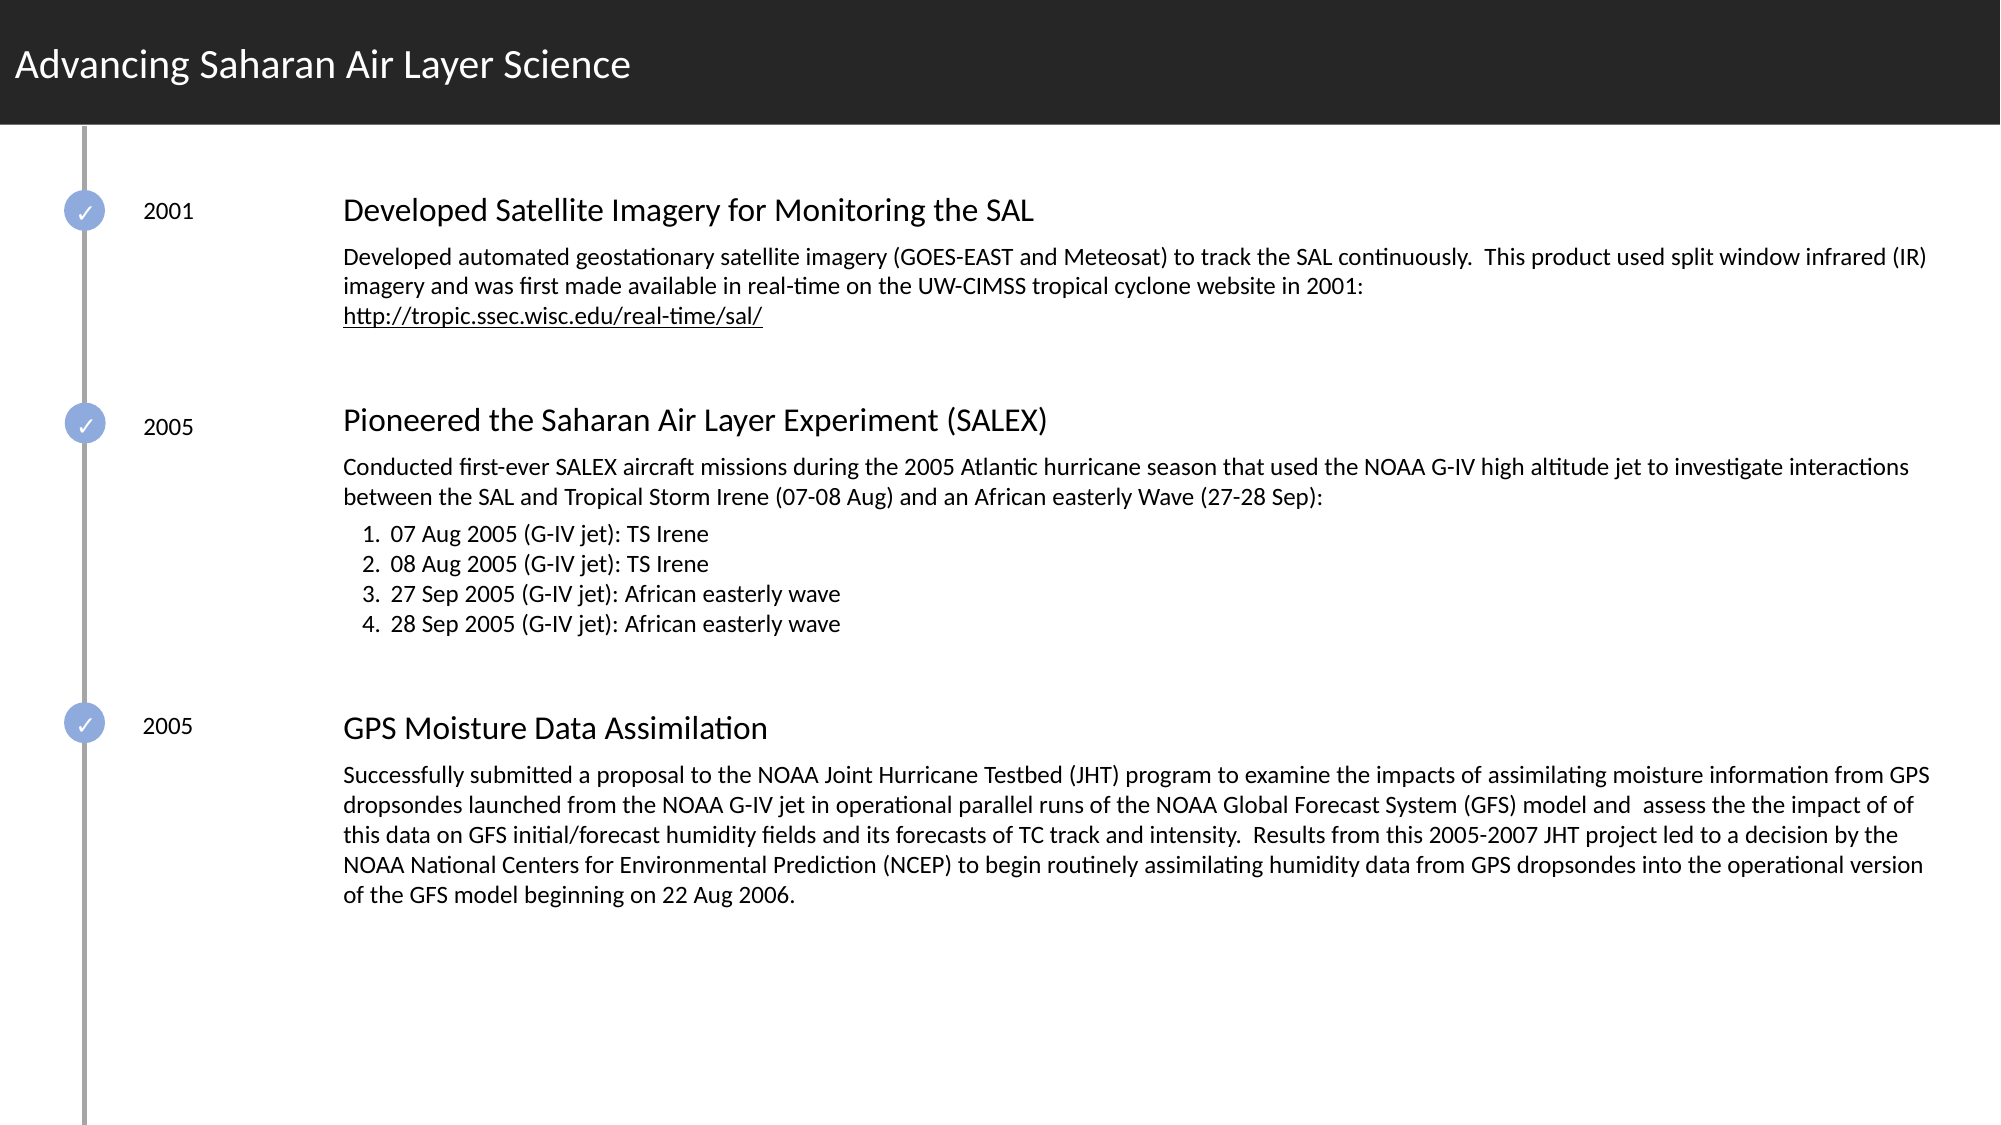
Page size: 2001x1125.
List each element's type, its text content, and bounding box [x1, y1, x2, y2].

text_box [61, 702, 111, 748]
text_box 2005 [128, 402, 210, 448]
text_box GPS Moisture Data Assimilation Successfully submitted a proposal to the NOAA Joint Hurricane Testbed (JHT) program to examine the impacts of assimilating moisture information from GPS dropsondes launched from the NOAA G-IV jet in operational parallel runs of the NOAA Global Forecast System (GFS) model and assess the the impact of of this data on GFS initial/forecast humidity fields and its forecasts of TC track and intensity. Results from this 2005-2007 JHT project led to a decision by the NOAA National Centers for Environmental Prediction (NCEP) to begin routinely assimilating humidity data from GPS dropsondes into the operational version of the GFS model beginning on 22 Aug 2006. [328, 698, 1963, 916]
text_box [61, 402, 112, 448]
text_box 2005 [128, 702, 209, 747]
text_box Advancing Saharan Air Layer Science [0, 0, 2000, 125]
text_box 2001 [128, 187, 210, 233]
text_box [61, 189, 111, 236]
text_box Developed Satellite Imagery for Monitoring the SAL Developed automated geostationary satellite imagery (GOES-EAST and Meteosat) to track the SAL continuously. This product used split window infrared (IR) imagery and was first made available in real-time on the UW-CIMSS tropical cyclone website in 2001: http://tropic.ssec.wisc.edu/real-time/sal/ [328, 180, 1963, 338]
text_box Pioneered the Saharan Air Layer Experiment (SALEX) Conducted first-ever SALEX aircraft missions during the 2005 Atlantic hurricane season that used the NOAA G-IV high altitude jet to investigate interactions between the SAL and Tropical Storm Irene (07-08 Aug) and an African easterly Wave (27-28 Sep): 07 Aug 2005 (G-IV jet): TS Irene 08 Aug 2005 (G-IV jet): TS Irene 27 Sep 2005 (G-IV jet): African easterly wave 28 Sep 2005 (G-IV jet): African easterly wave [328, 390, 1963, 645]
